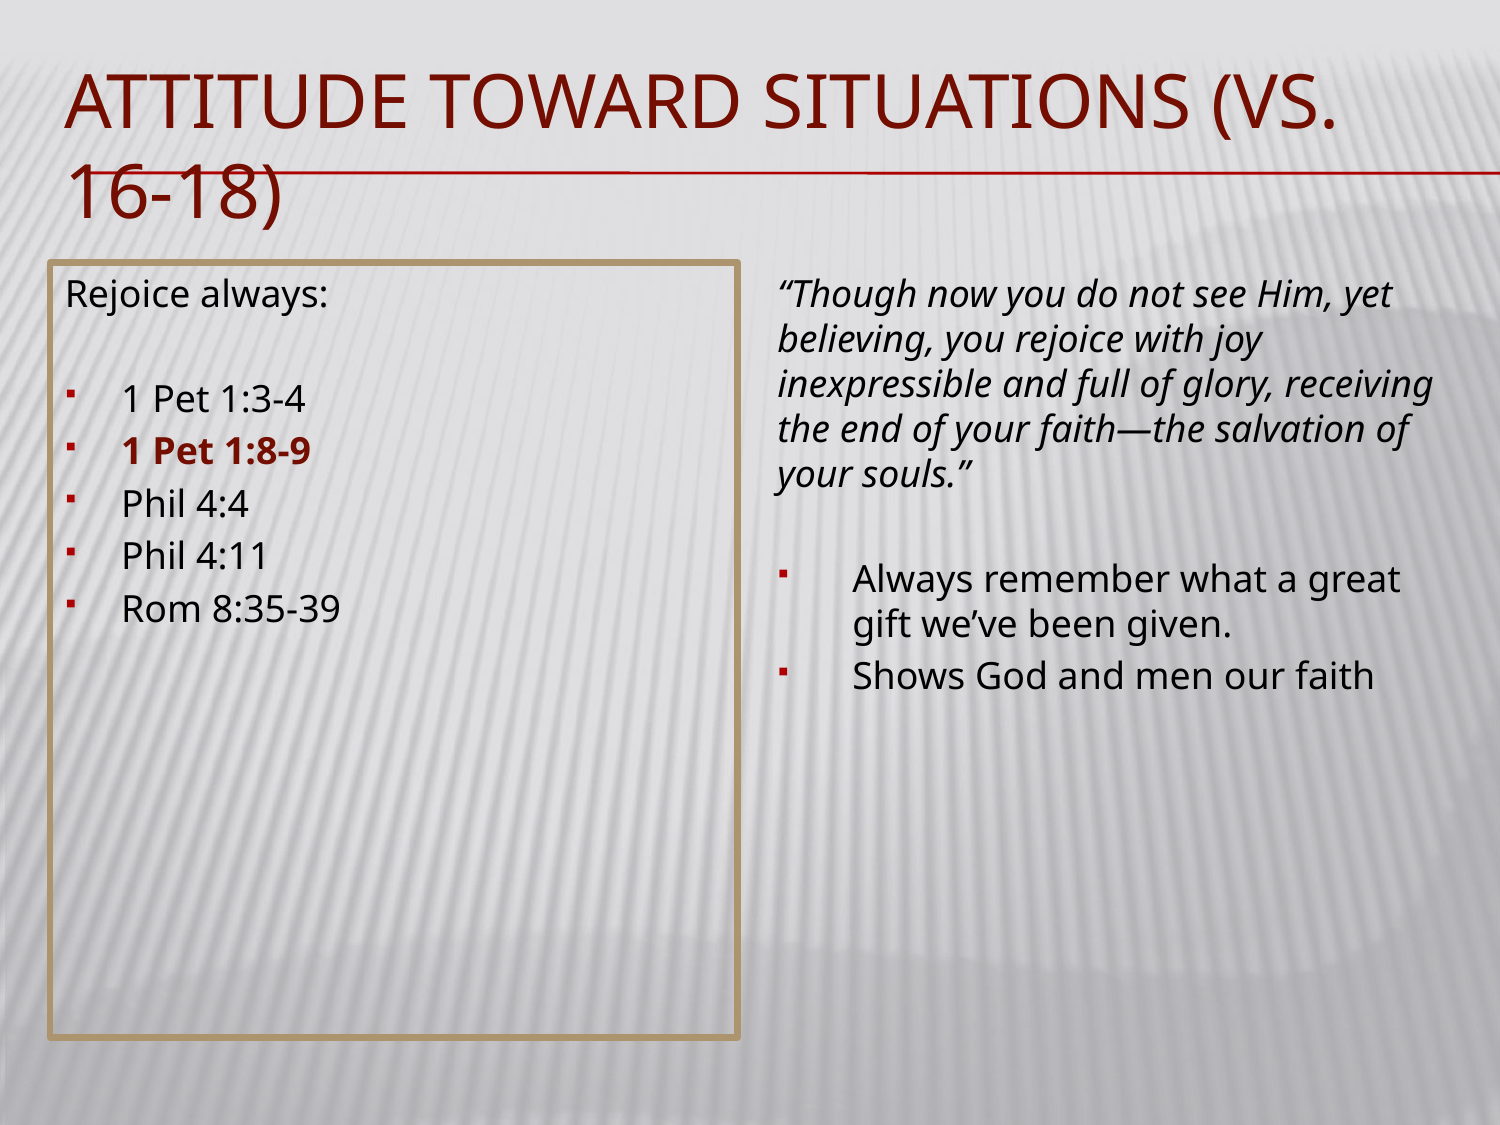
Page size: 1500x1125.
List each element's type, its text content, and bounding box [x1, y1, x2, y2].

list Rejoice always: 1 Pet 1:3-4 1 Pet 1:8-9 Phil 4:4 Phil 4:11 Rom 8:35-39 [50, 262, 738, 1038]
title Attitude toward situations (vs. 16-18) [49, 75, 1475, 213]
list “Though now you do not see Him, yet believing, you rejoice with joy inexpressible and full of glory, receiving the end of your faith—the salvation of your souls.” Always remember what a great gift we’ve been given. Shows God and men our faith [762, 262, 1475, 1038]
